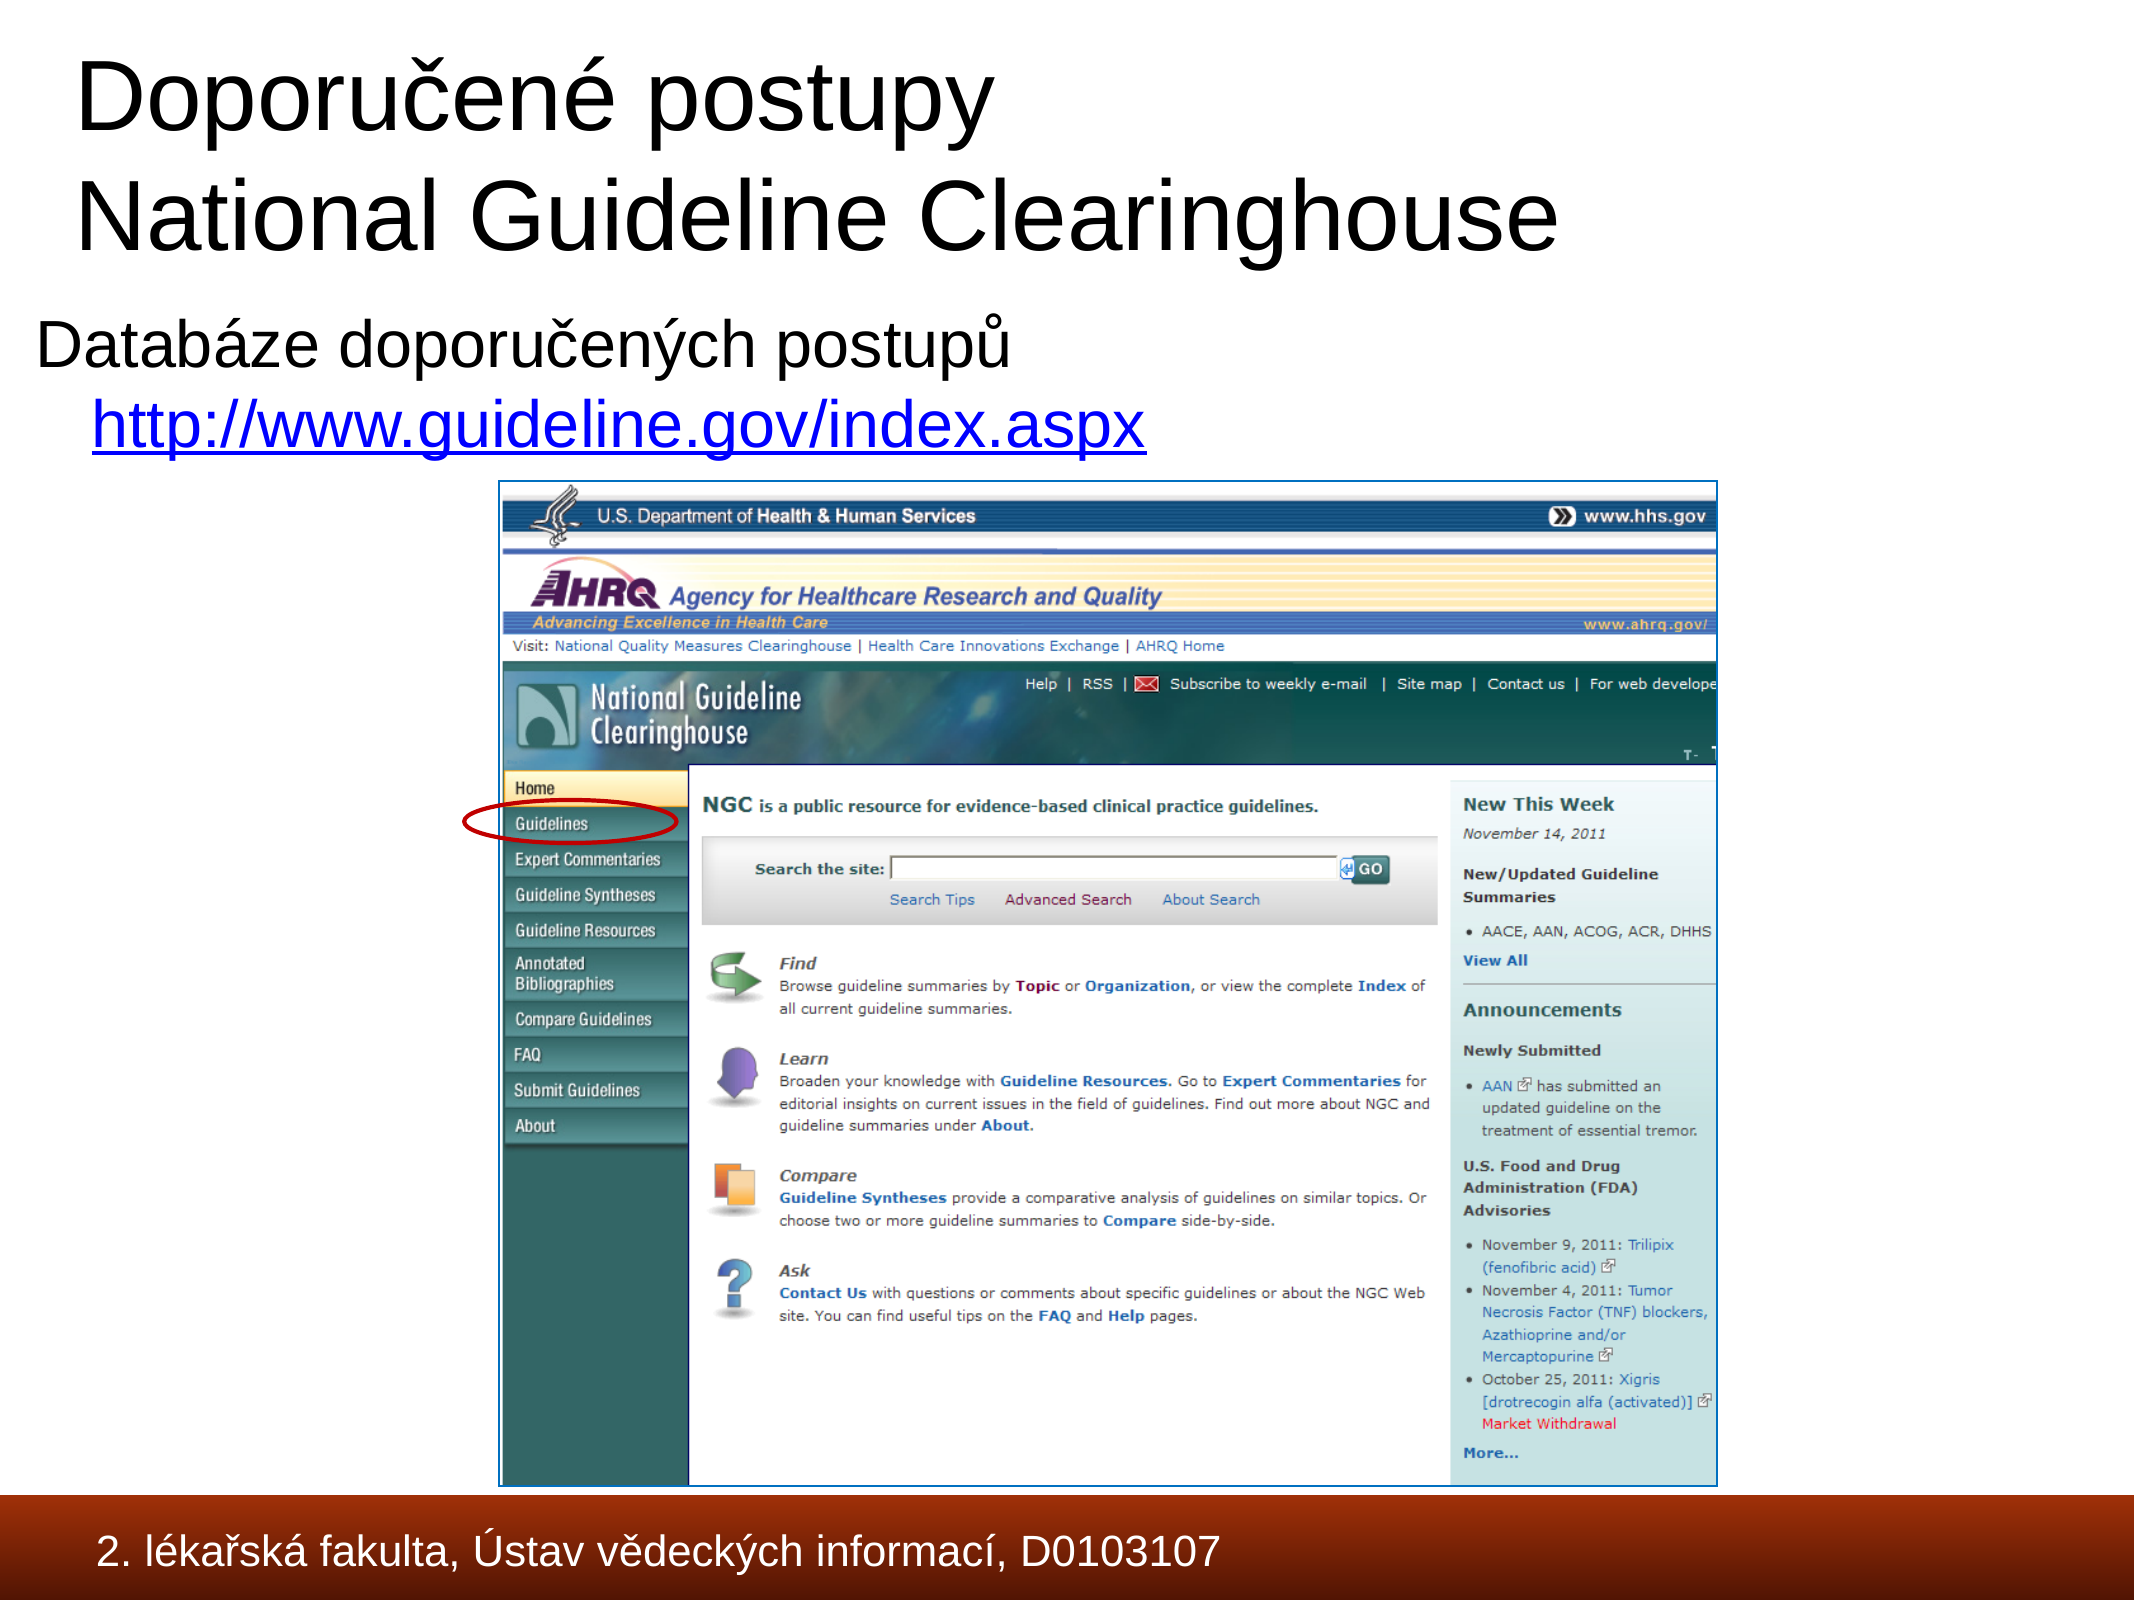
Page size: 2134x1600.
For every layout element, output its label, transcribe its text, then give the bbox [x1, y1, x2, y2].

title Doporučené postupy National Guideline Clearinghouse [73, 43, 1792, 257]
text_box Databáze doporučených postupů http://www.guideline.gov/index.aspx [35, 257, 2036, 505]
text_box [462, 804, 494, 839]
picture [499, 481, 1717, 1486]
